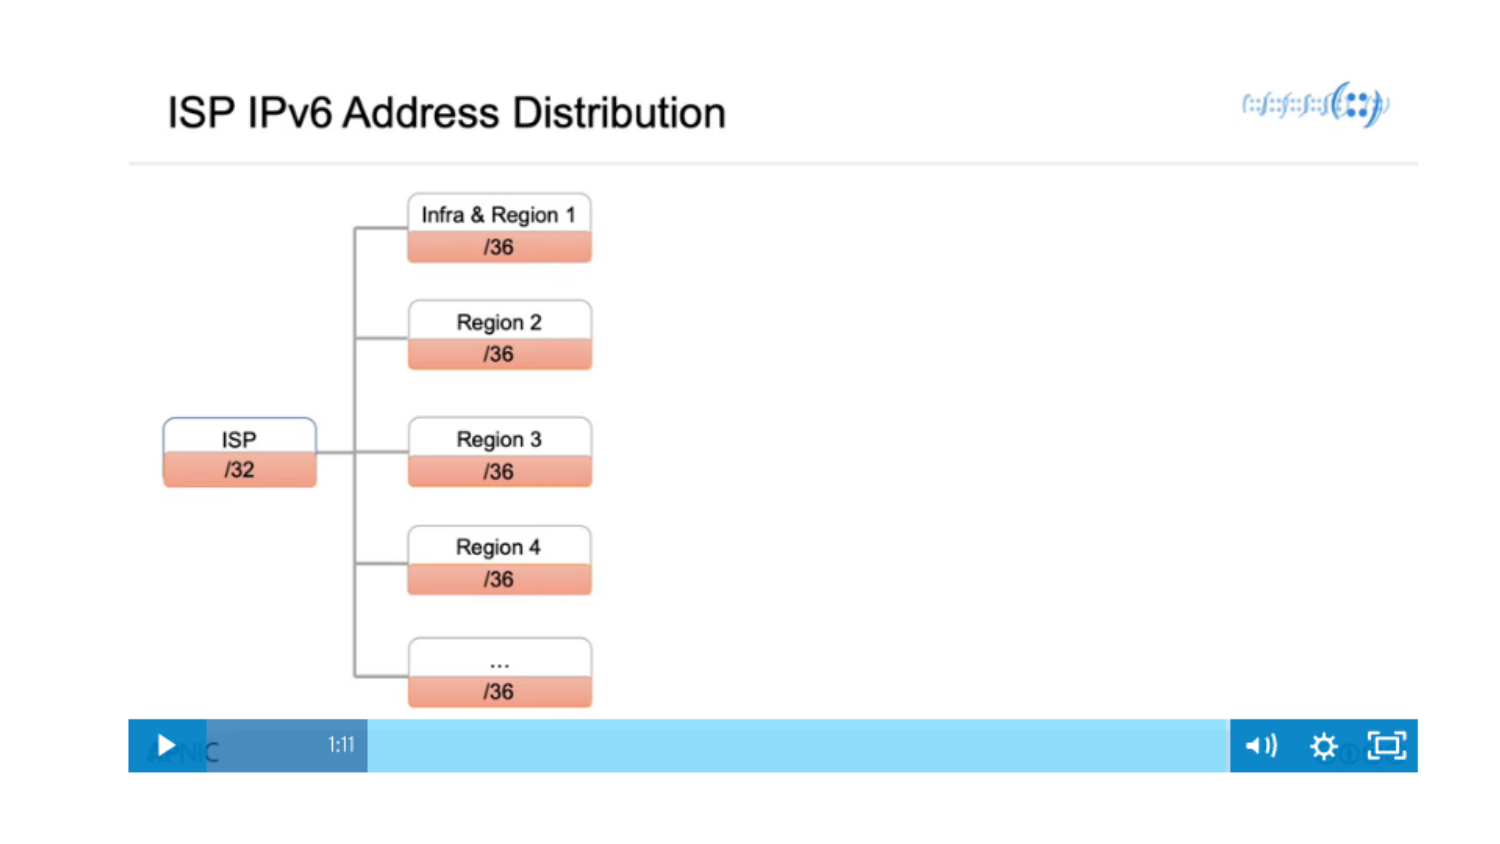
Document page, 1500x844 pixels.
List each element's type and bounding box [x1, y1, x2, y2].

picture [48, 51, 1451, 793]
